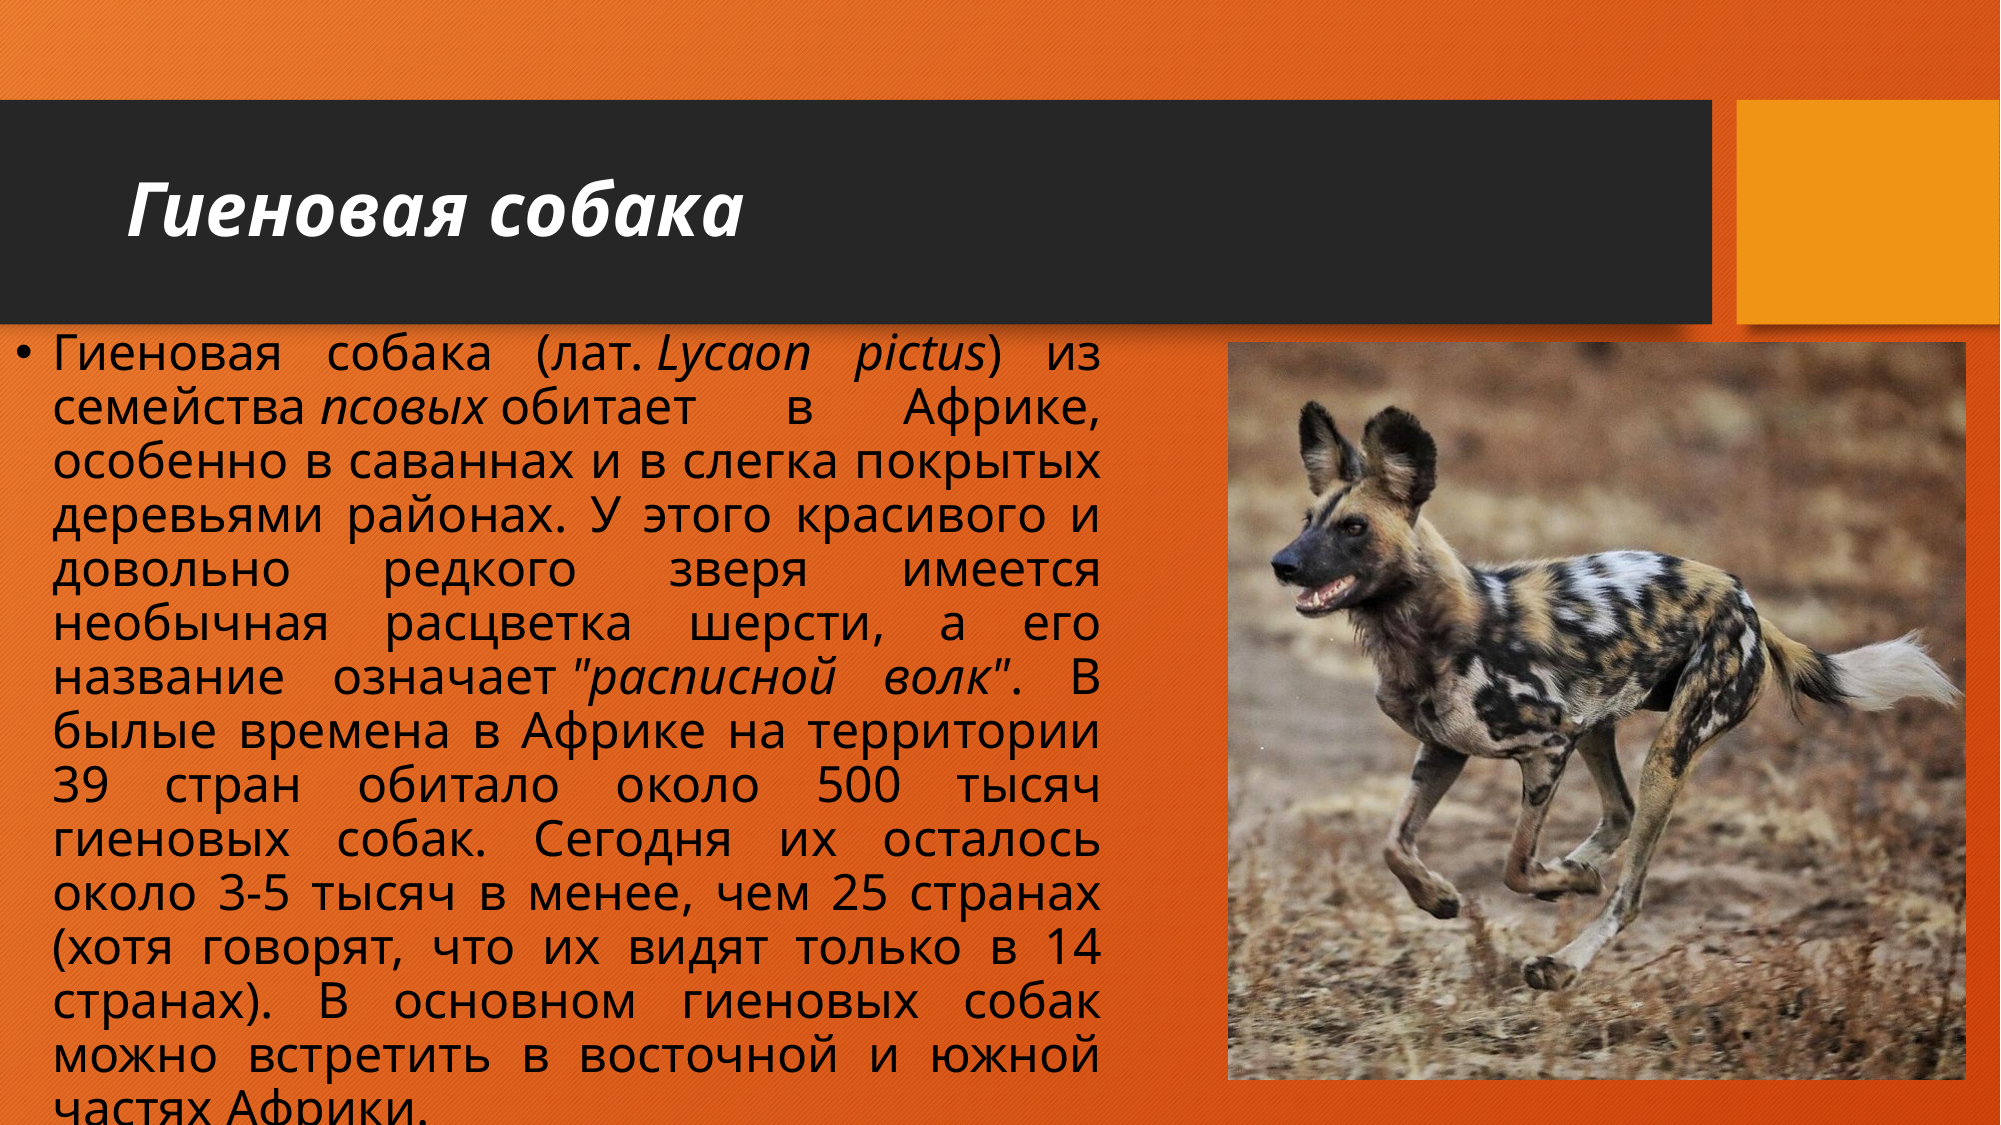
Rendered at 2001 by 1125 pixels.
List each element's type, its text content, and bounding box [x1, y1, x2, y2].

list Гиеновая собака (лат. Lycaon pictus) из семейства псовых обитает в Африке, особенно в саваннах и в слегка покрытых деревьями районах. У этого красивого и довольно редкого зверя имеется необычная расцветка шерсти, а его название означает "расписной волк". В былые времена в Африке на территории 39 стран обитало около 500 тысяч гиеновых собак. Сегодня их осталось около 3-5 тысяч в менее, чем 25 странах (хотя говорят, что их видят только в 14 странах). В основном гиеновых собак можно встретить в восточной и южной частях Африки. [0, 319, 1118, 1125]
picture [1118, 325, 2000, 1080]
title Гиеновая собака [111, 123, 1689, 301]
